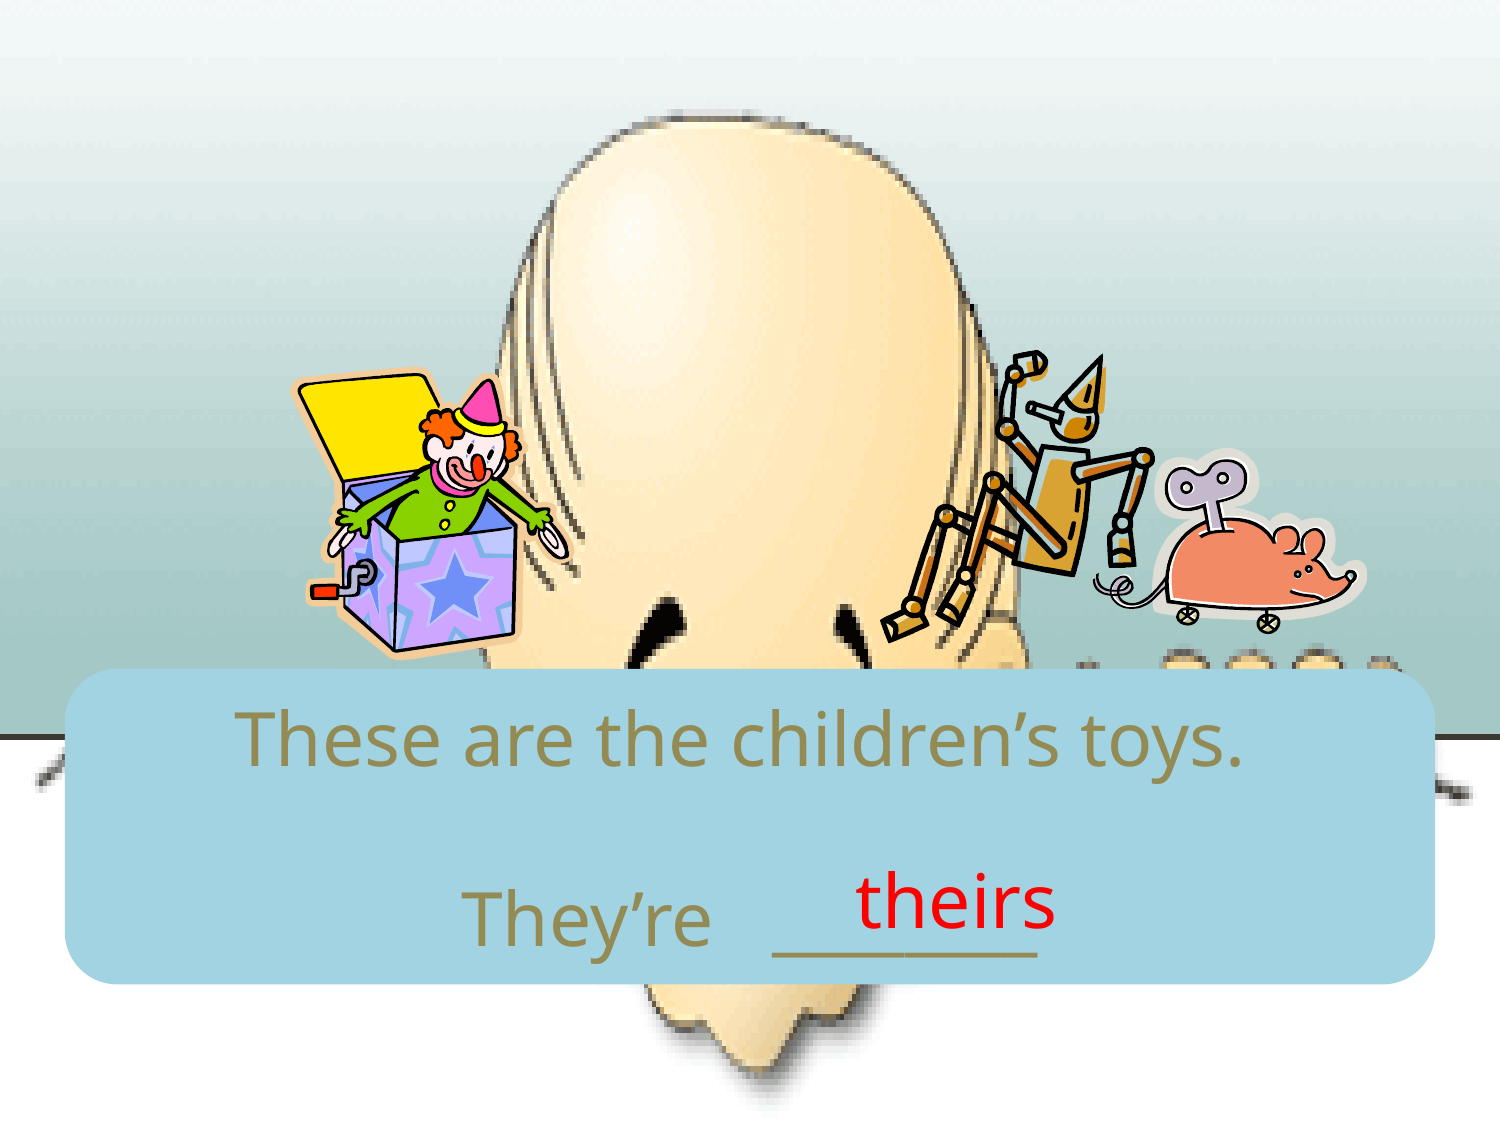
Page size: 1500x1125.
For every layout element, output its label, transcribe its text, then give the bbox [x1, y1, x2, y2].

picture [0, 0, 1500, 1125]
text_box These are the children’s toys. They’re ________ [64, 668, 1436, 985]
text_box theirs [750, 845, 1164, 951]
